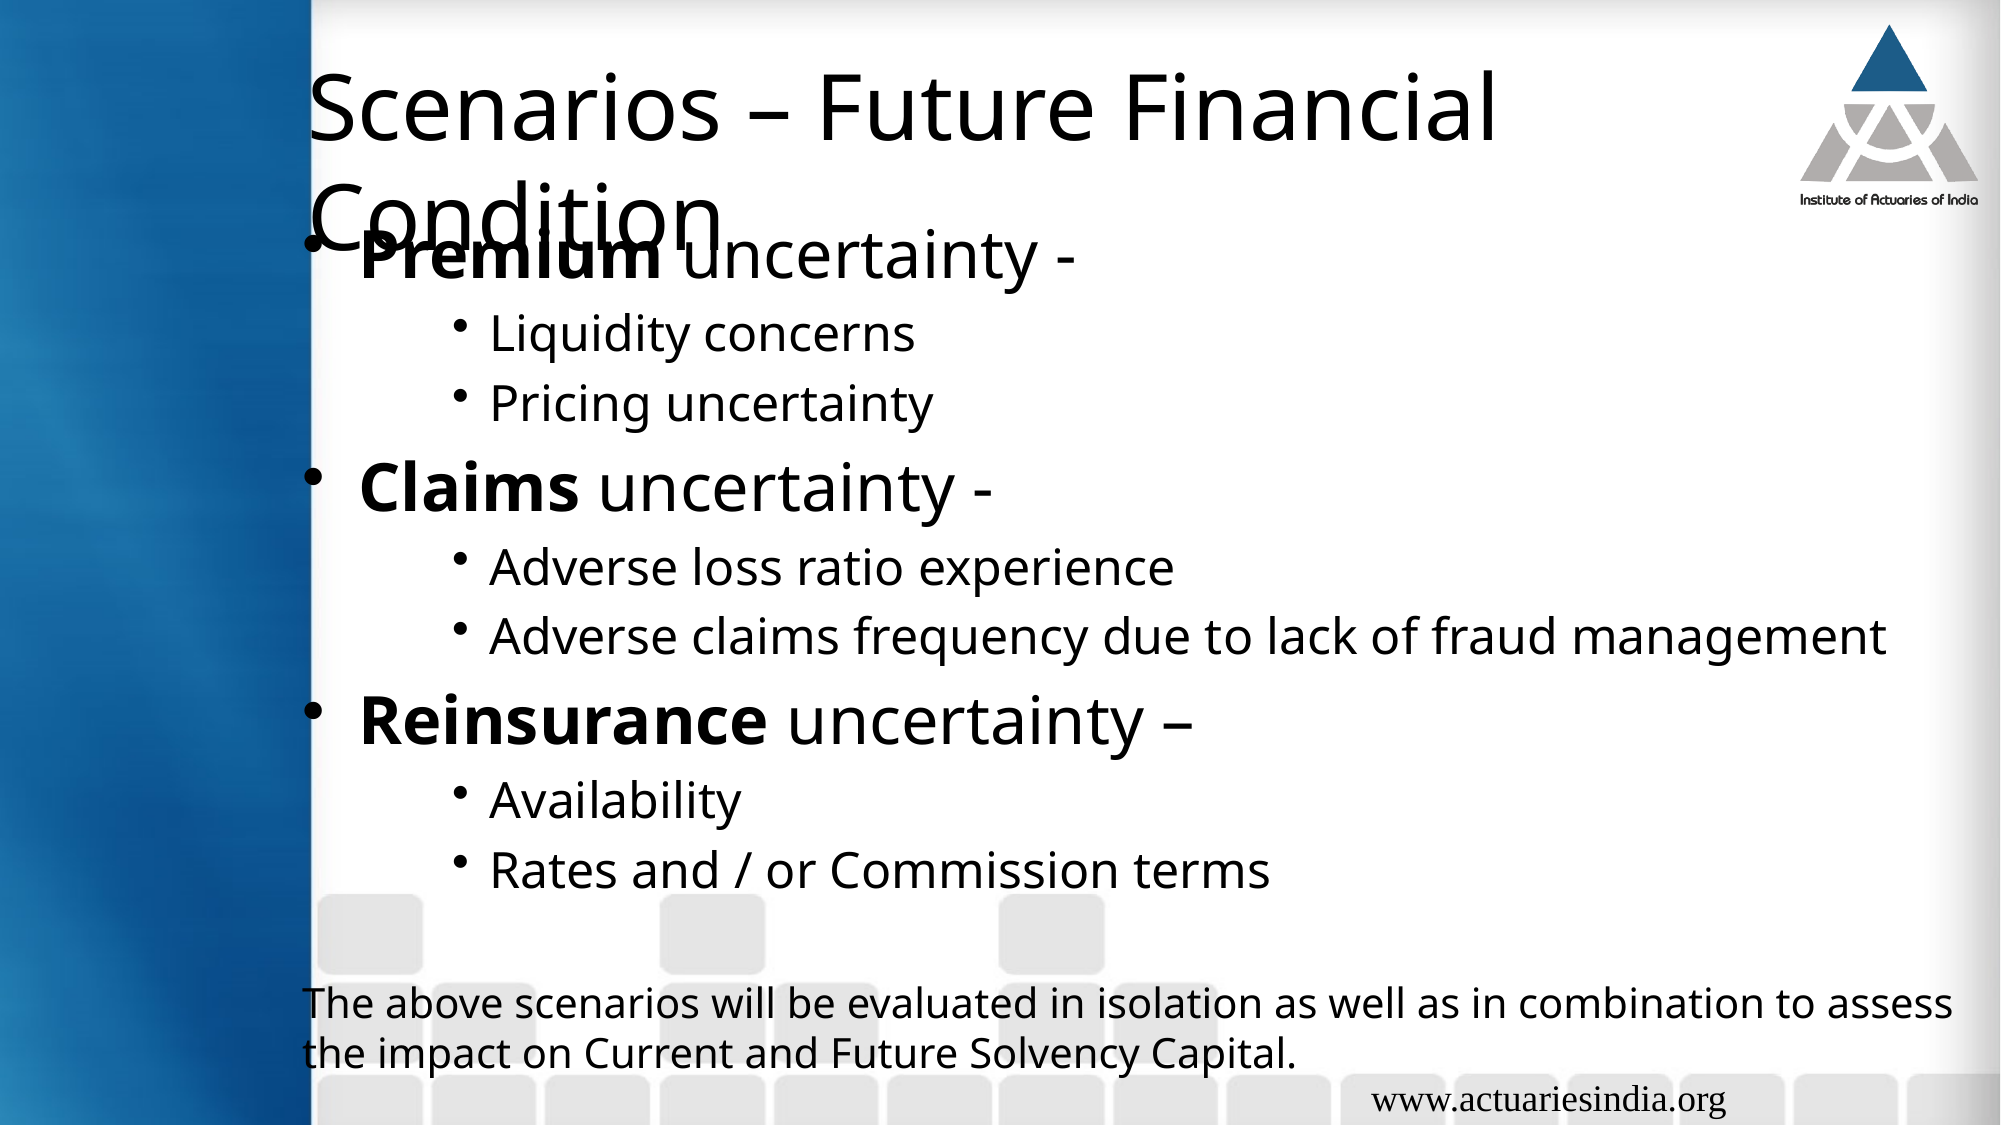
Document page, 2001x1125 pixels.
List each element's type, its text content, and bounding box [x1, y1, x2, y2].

text_box Scenarios – Future Financial Condition [292, 41, 1794, 171]
text_box Premium uncertainty - Liquidity concerns Pricing uncertainty Claims uncertainty - Adverse loss ratio experience Adverse claims frequency due to lack of fraud management Reinsurance uncertainty – Availability Rates and / or Commission terms The above scenarios will be evaluated in isolation as well as in combination to assess the impact on Current and Future Solvency Capital. [287, 204, 2000, 1007]
picture [0, 0, 2001, 1125]
text_box www.actuariesindia.org [1356, 1066, 1832, 1125]
